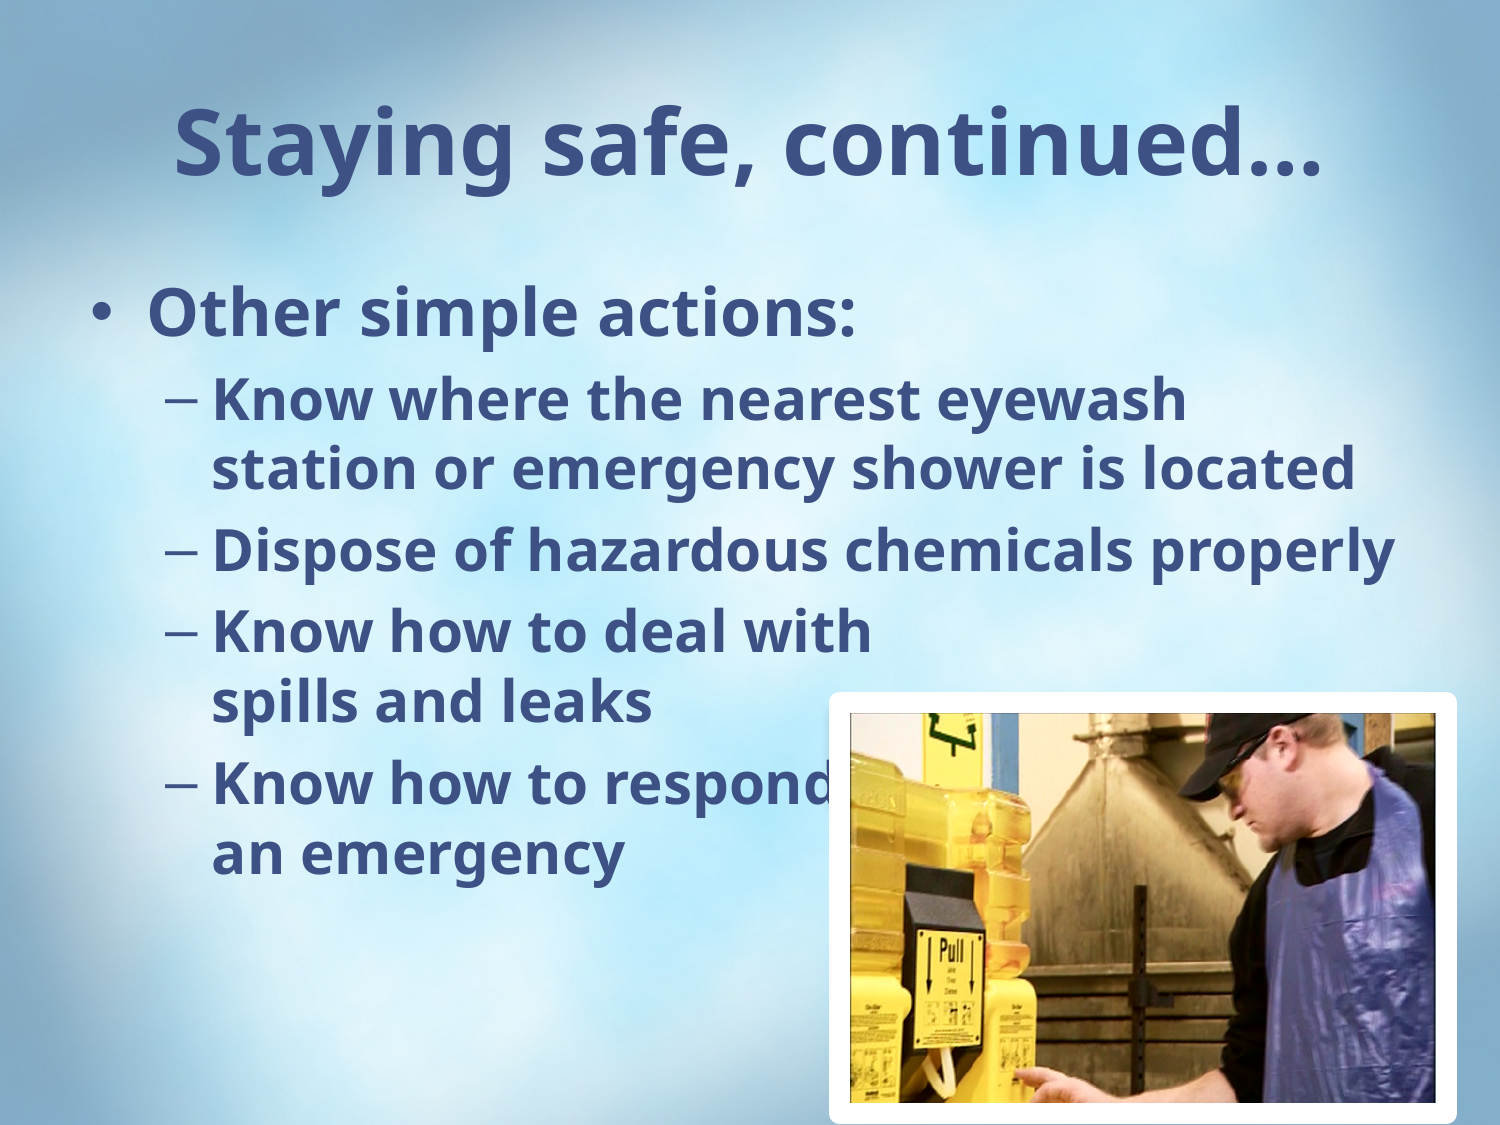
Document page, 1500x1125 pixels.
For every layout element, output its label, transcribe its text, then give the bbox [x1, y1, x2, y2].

list Other simple actions: Know where the nearest eyewash station or emergency shower is located Dispose of hazardous chemicals properly Know how to deal with spills and leaks Know how to respond in an emergency [75, 262, 1425, 1005]
title Staying safe, continued… [75, 45, 1425, 233]
picture [0, 0, 1500, 1125]
